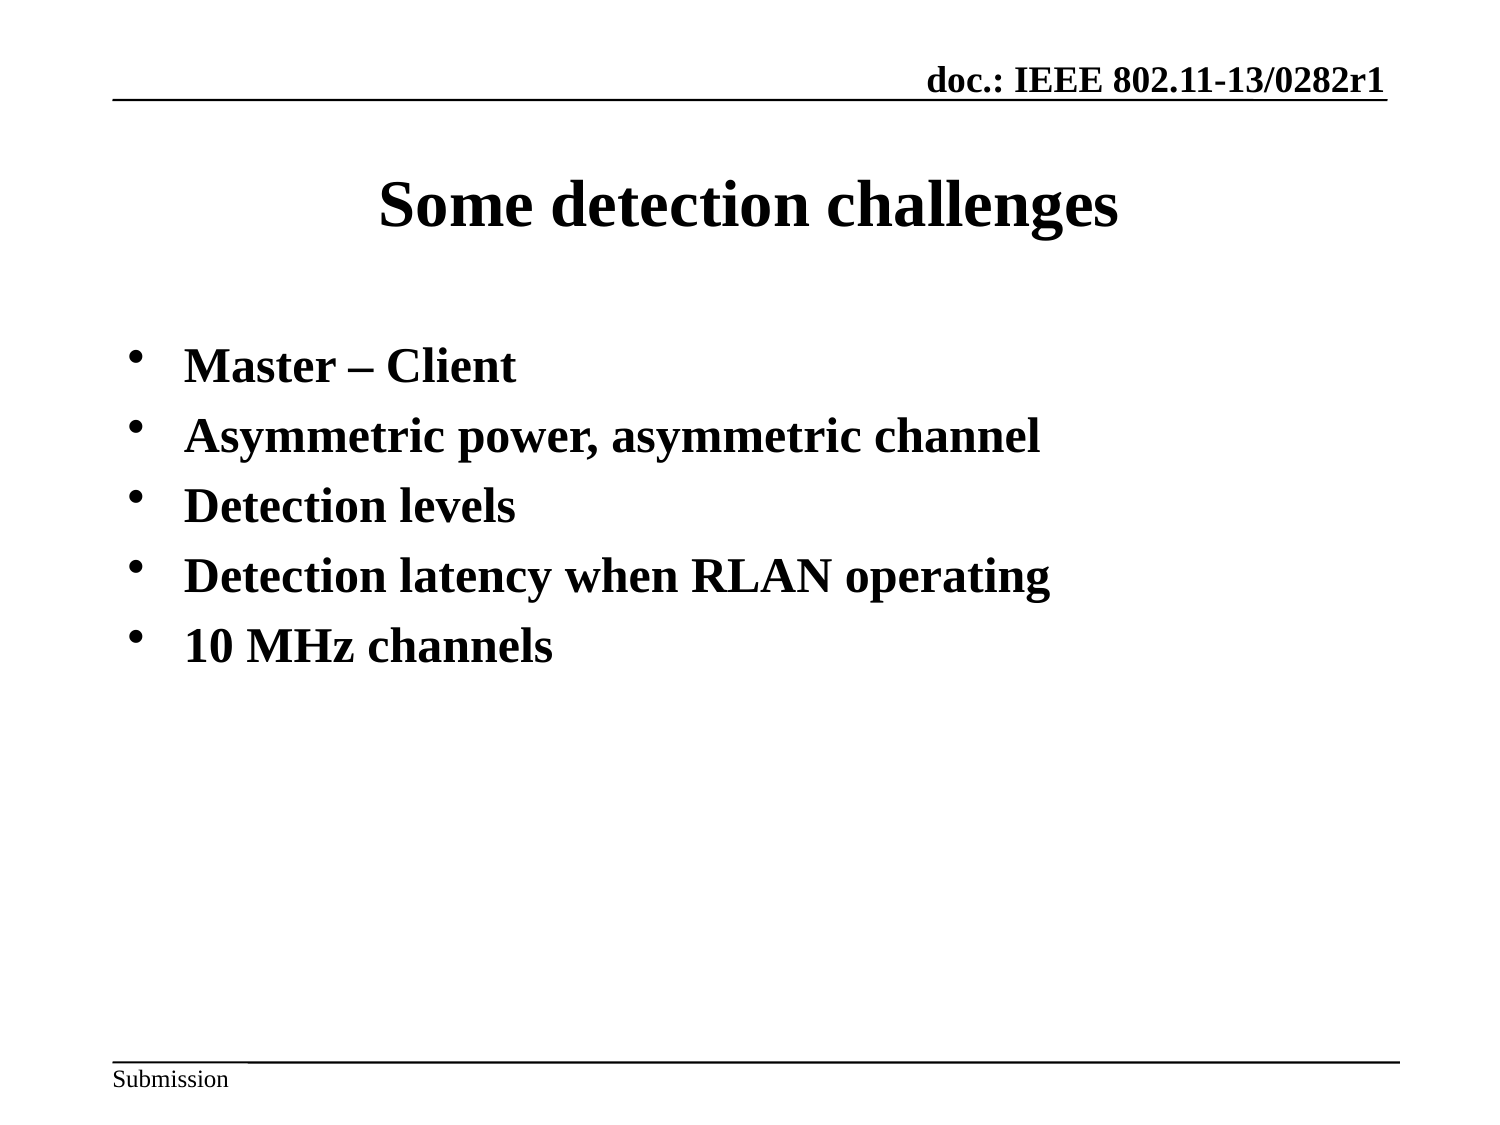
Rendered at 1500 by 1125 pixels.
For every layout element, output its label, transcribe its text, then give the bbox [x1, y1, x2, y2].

list Master – Client Asymmetric power, asymmetric channel Detection levels Detection latency when RLAN operating 10 MHz channels [112, 324, 1388, 1001]
title Some detection challenges [112, 112, 1388, 288]
